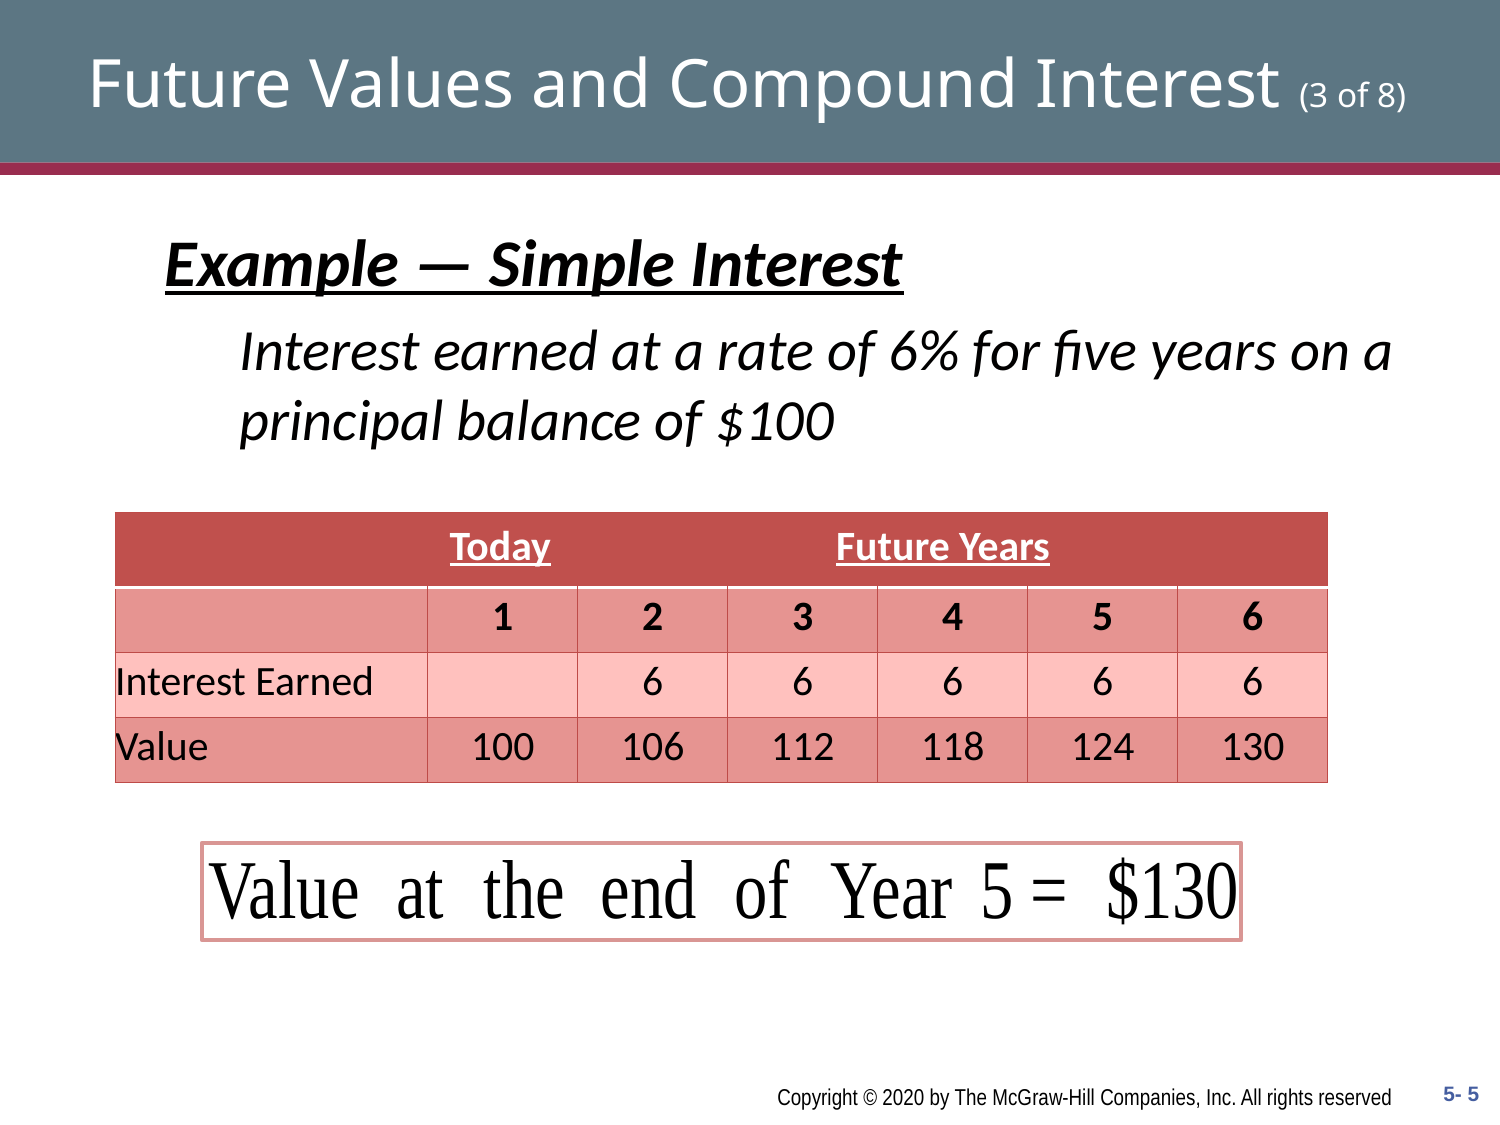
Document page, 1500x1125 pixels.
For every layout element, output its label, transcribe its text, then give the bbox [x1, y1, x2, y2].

table_cell 6 [1178, 653, 1327, 717]
list Example — Simple Interest Interest earned at a rate of 6% for five years on a principal balance of $100 [150, 212, 1425, 963]
table_cell 1 [428, 589, 577, 652]
table_cell 6 [1028, 653, 1177, 717]
table_cell 5 [1028, 589, 1177, 652]
table_cell Value [116, 718, 427, 782]
table_cell 100 [428, 718, 577, 782]
table_cell 106 [578, 718, 727, 782]
table_cell 4 [878, 589, 1027, 652]
table_cell 6 [728, 653, 877, 717]
table_cell 130 [1178, 718, 1327, 782]
table_cell Interest Earned [116, 653, 427, 717]
table_cell 3 [728, 589, 877, 652]
title Future Values and Compound Interest (3 of 8) [37, 12, 1457, 150]
table_header Today Future Years [116, 513, 1327, 586]
table_cell [116, 589, 427, 652]
table_cell 118 [878, 718, 1027, 782]
table_cell 124 [1028, 718, 1177, 782]
table_cell [428, 653, 577, 717]
table_cell 6 [878, 653, 1027, 717]
table_cell 6 [578, 653, 727, 717]
table_cell 112 [728, 718, 877, 782]
table_cell 6 [1178, 589, 1327, 652]
table_cell 2 [578, 589, 727, 652]
